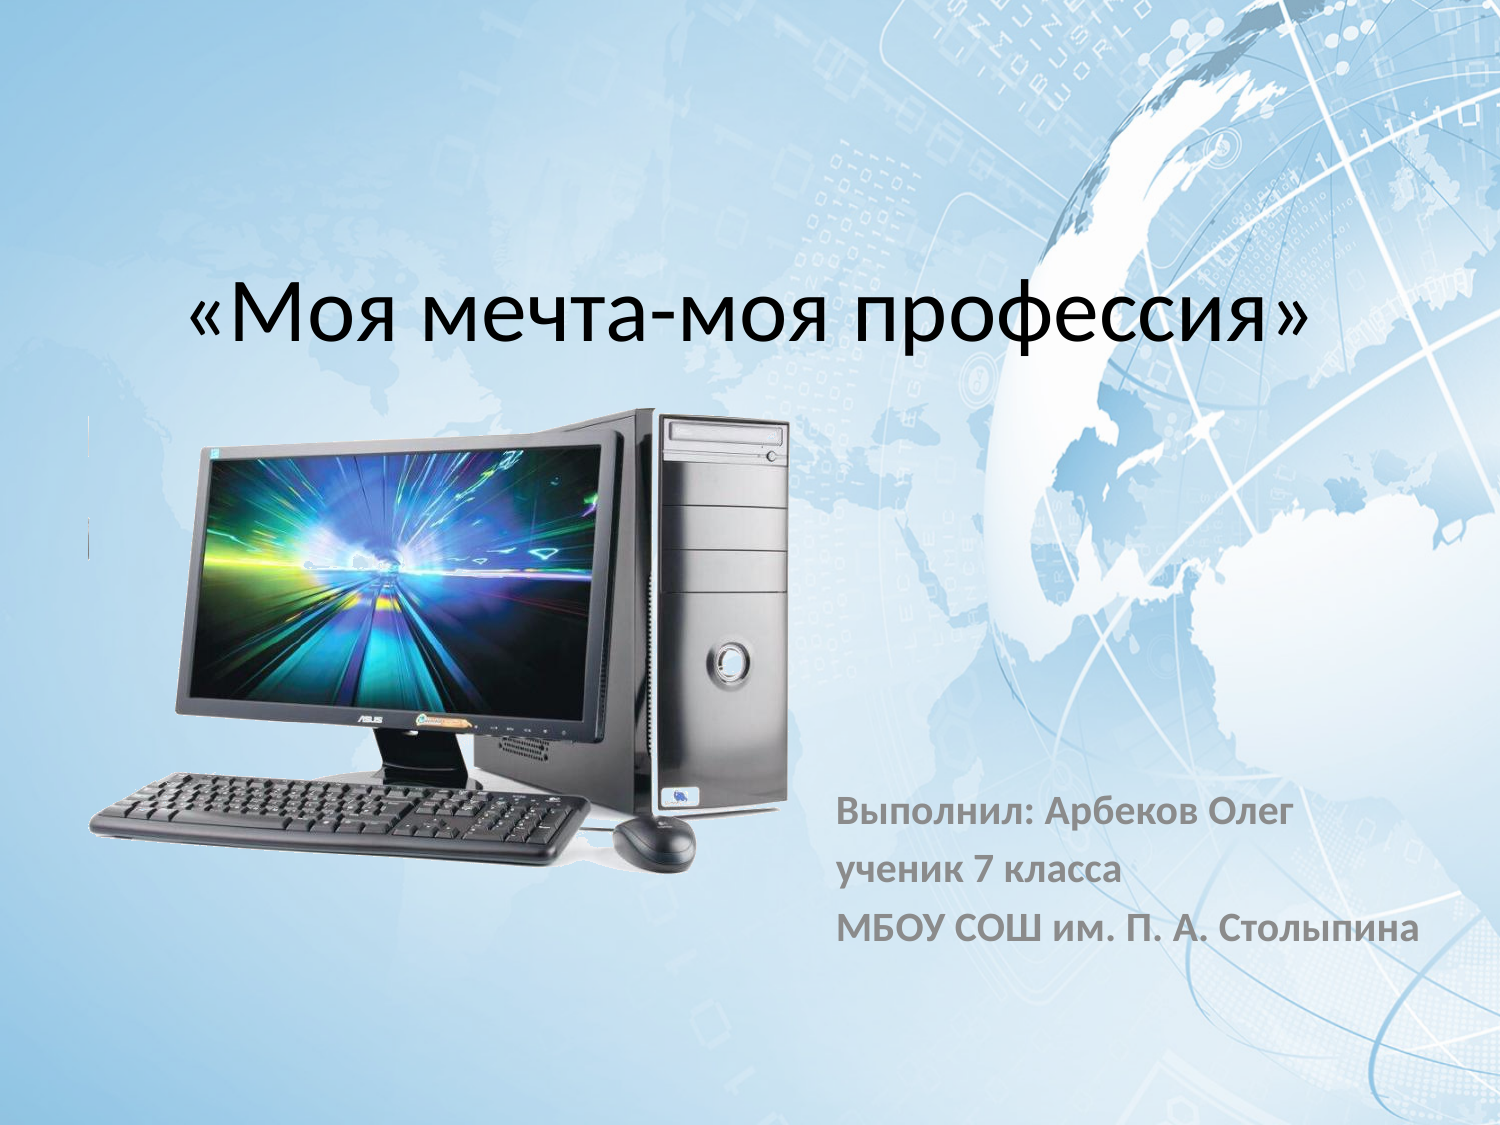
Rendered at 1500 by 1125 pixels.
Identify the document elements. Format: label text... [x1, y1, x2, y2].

subtitle Выполнил: Арбеков Олег ученик 7 класса МБОУ СОШ им. П. А. Столыпина [820, 775, 1464, 1063]
title «Моя мечта-моя профессия» [112, 184, 1388, 426]
picture [88, 408, 798, 880]
